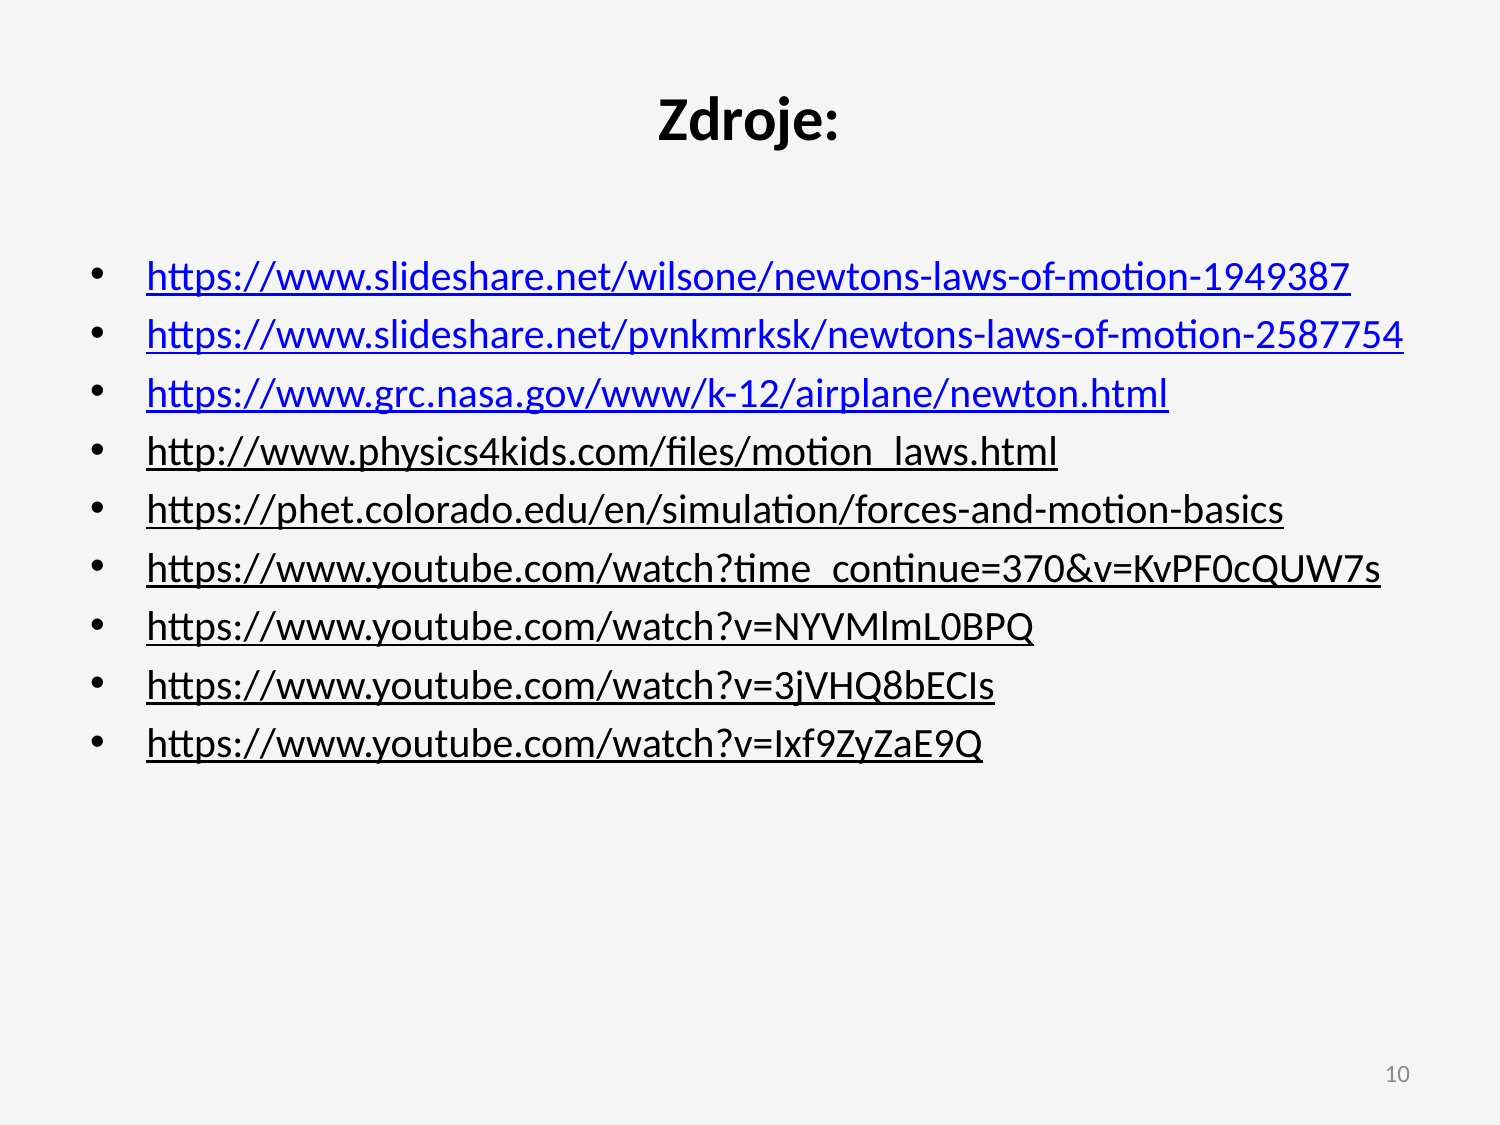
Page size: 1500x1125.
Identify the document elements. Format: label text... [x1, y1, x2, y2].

list Zdroje: https://www.slideshare.net/wilsone/newtons-laws-of-motion-1949387 https://www.slideshare.net/pvnkmrksk/newtons-laws-of-motion-2587754 https://www.grc.nasa.gov/www/k-12/airplane/newton.html http://www.physics4kids.com/files/motion_laws.html https://phet.colorado.edu/en/simulation/forces-and-motion-basics https://www.youtube.com/watch?time_continue=370&v=KvPF0cQUW7s https://www.youtube.com/watch?v=NYVMlmL0BPQ https://www.youtube.com/watch?v=3jVHQ8bECIs https://www.youtube.com/watch?v=Ixf9ZyZaE9Q [75, 70, 1425, 1059]
slide_number 10 [1074, 1042, 1425, 1103]
